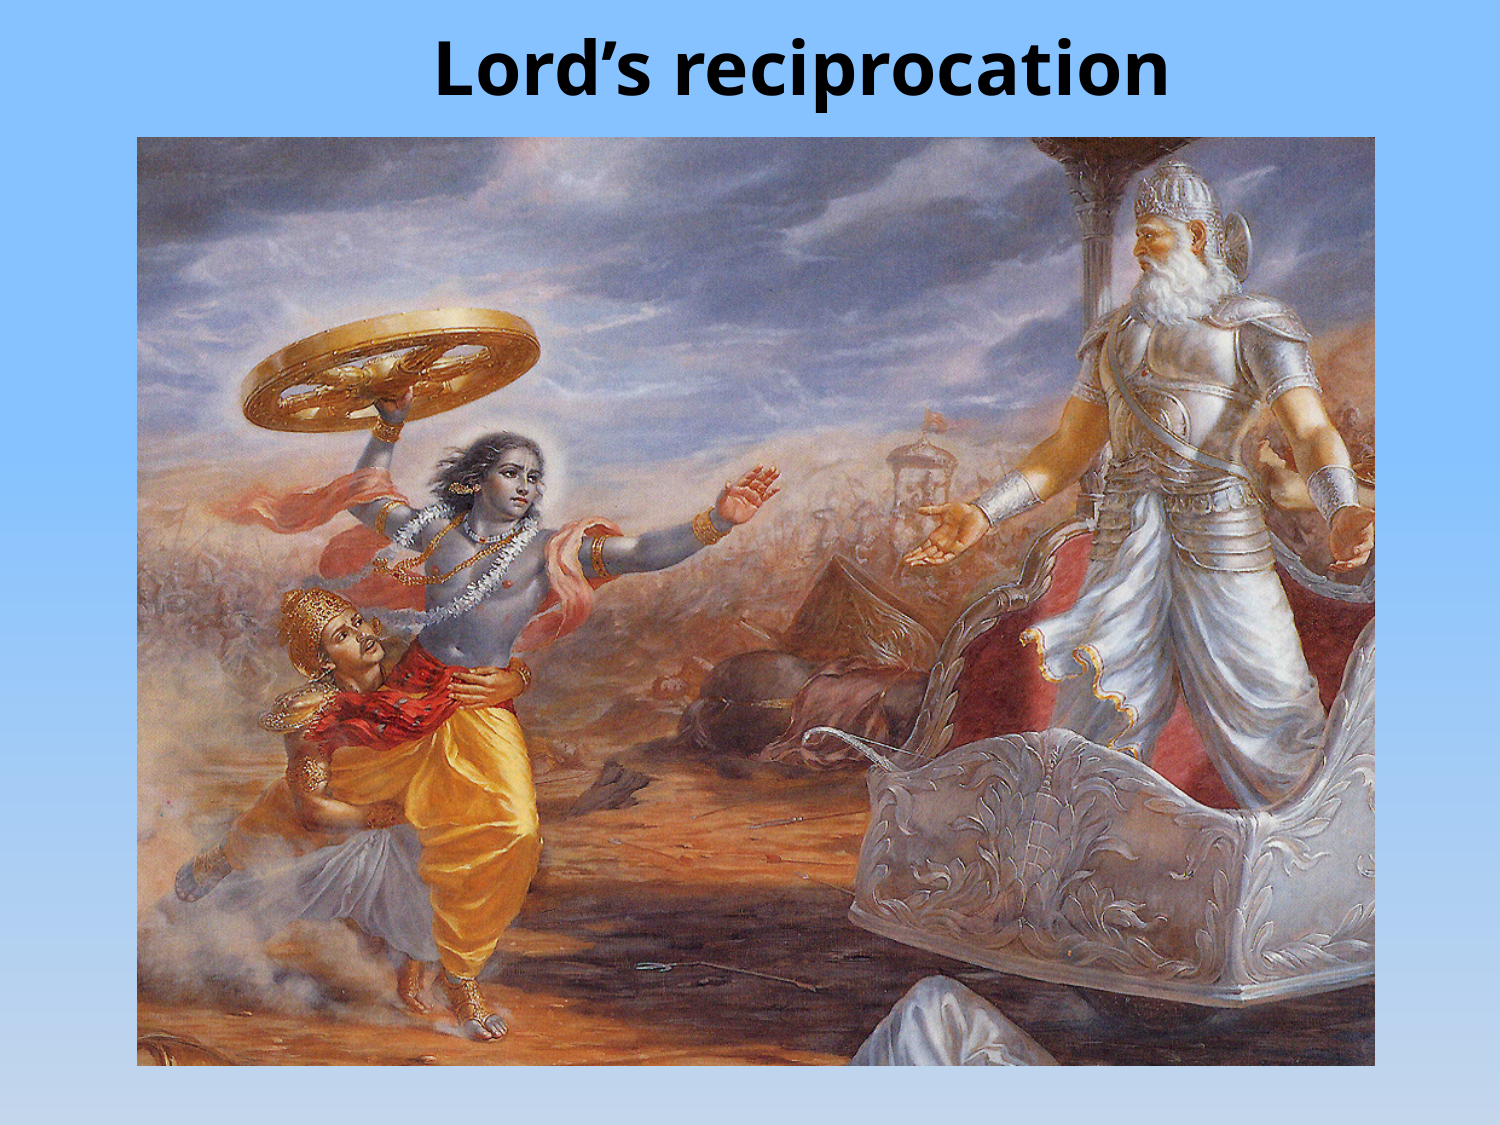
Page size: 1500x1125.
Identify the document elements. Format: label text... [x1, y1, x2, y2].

picture [137, 137, 1376, 1067]
text_box Lord’s reciprocation [24, 12, 1475, 113]
